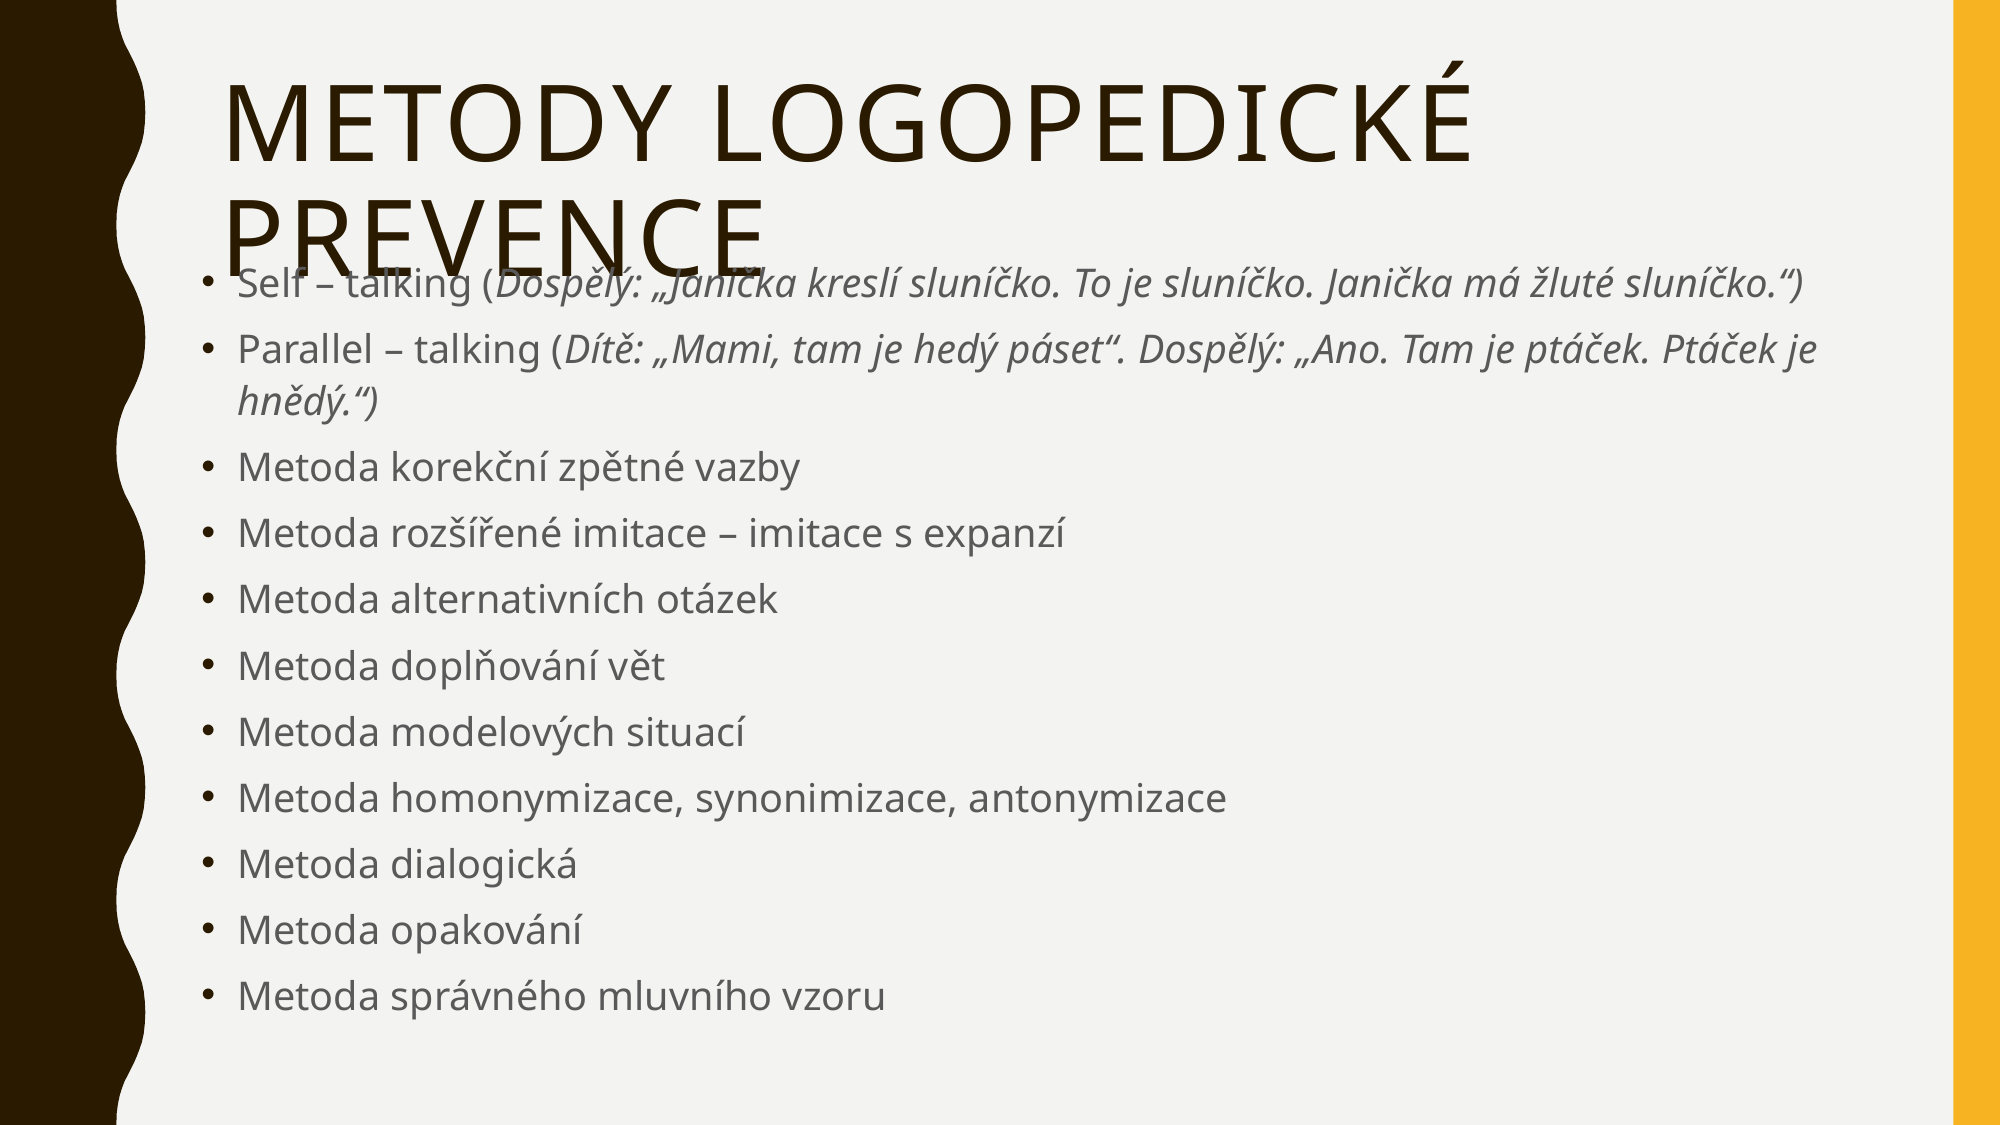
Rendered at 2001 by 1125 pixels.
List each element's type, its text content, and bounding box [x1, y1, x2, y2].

title Metody logopedické prevence [205, 62, 1875, 308]
list Self – talking (Dospělý: „Janička kreslí sluníčko. To je sluníčko. Janička má žluté sluníčko.“) Parallel – talking (Dítě: „Mami, tam je hedý páset“. Dospělý: „Ano. Tam je ptáček. Ptáček je hnědý.“) Metoda korekční zpětné vazby Metoda rozšířené imitace – imitace s expanzí Metoda alternativních otázek Metoda doplňování vět Metoda modelových situací Metoda homonymizace, synonimizace, antonymizace Metoda dialogická Metoda opakování Metoda správného mluvního vzoru [186, 245, 1856, 1037]
